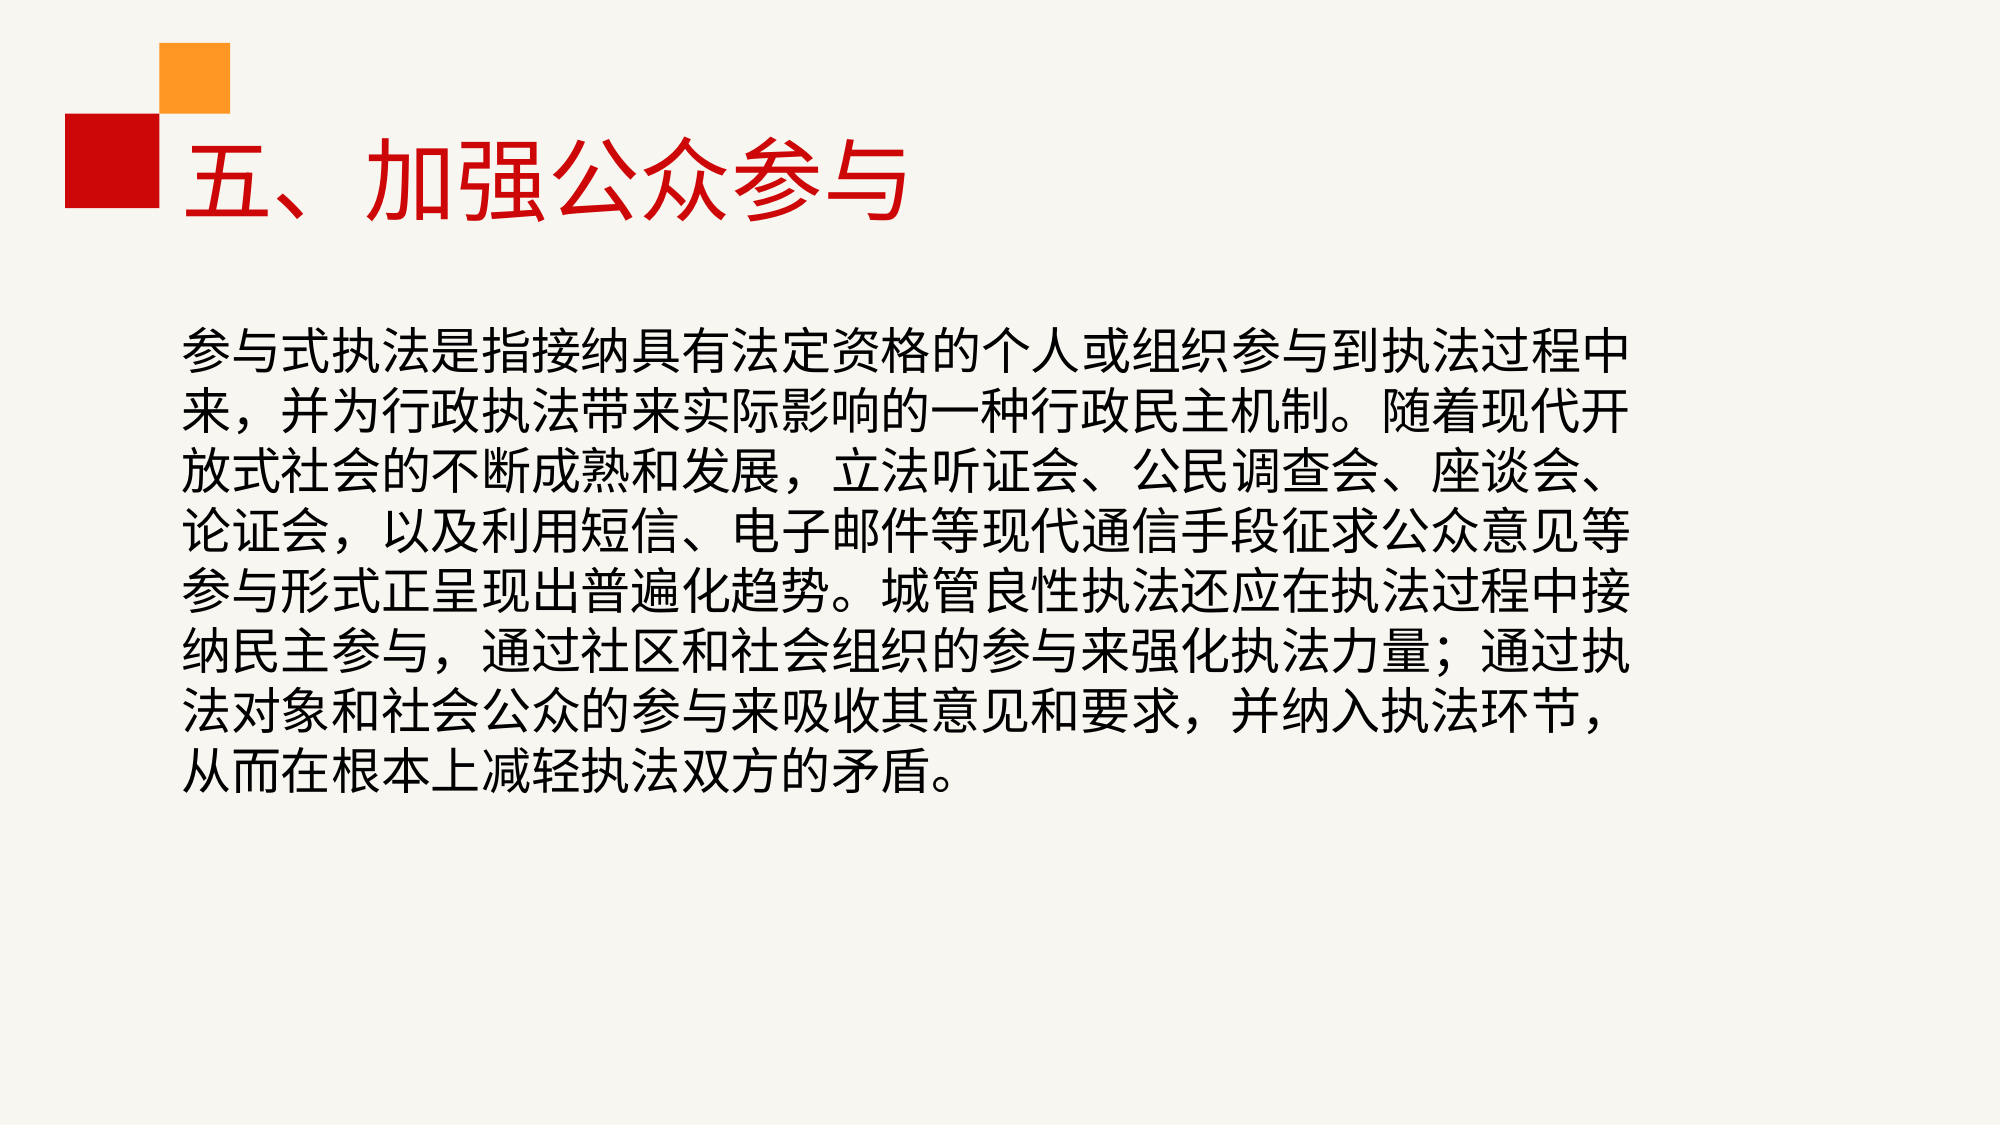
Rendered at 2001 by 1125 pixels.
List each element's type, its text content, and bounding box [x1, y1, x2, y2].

text_box 参与式执法是指接纳具有法定资格的个人或组织参与到执法过程中来，并为行政执法带来实际影响的一种行政民主机制。随着现代开放式社会的不断成熟和发展，立法听证会、公民调查会、座谈会、论证会，以及利用短信、电子邮件等现代通信手段征求公众意见等参与形式正呈现出普遍化趋势。城管良性执法还应在执法过程中接纳民主参与，通过社区和社会组织的参与来强化执法力量；通过执法对象和社会公众的参与来吸收其意见和要求，并纳入执法环节，从而在根本上减轻执法双方的矛盾。 [166, 312, 1666, 808]
text_box 五、加强公众参与 [166, 115, 1304, 312]
